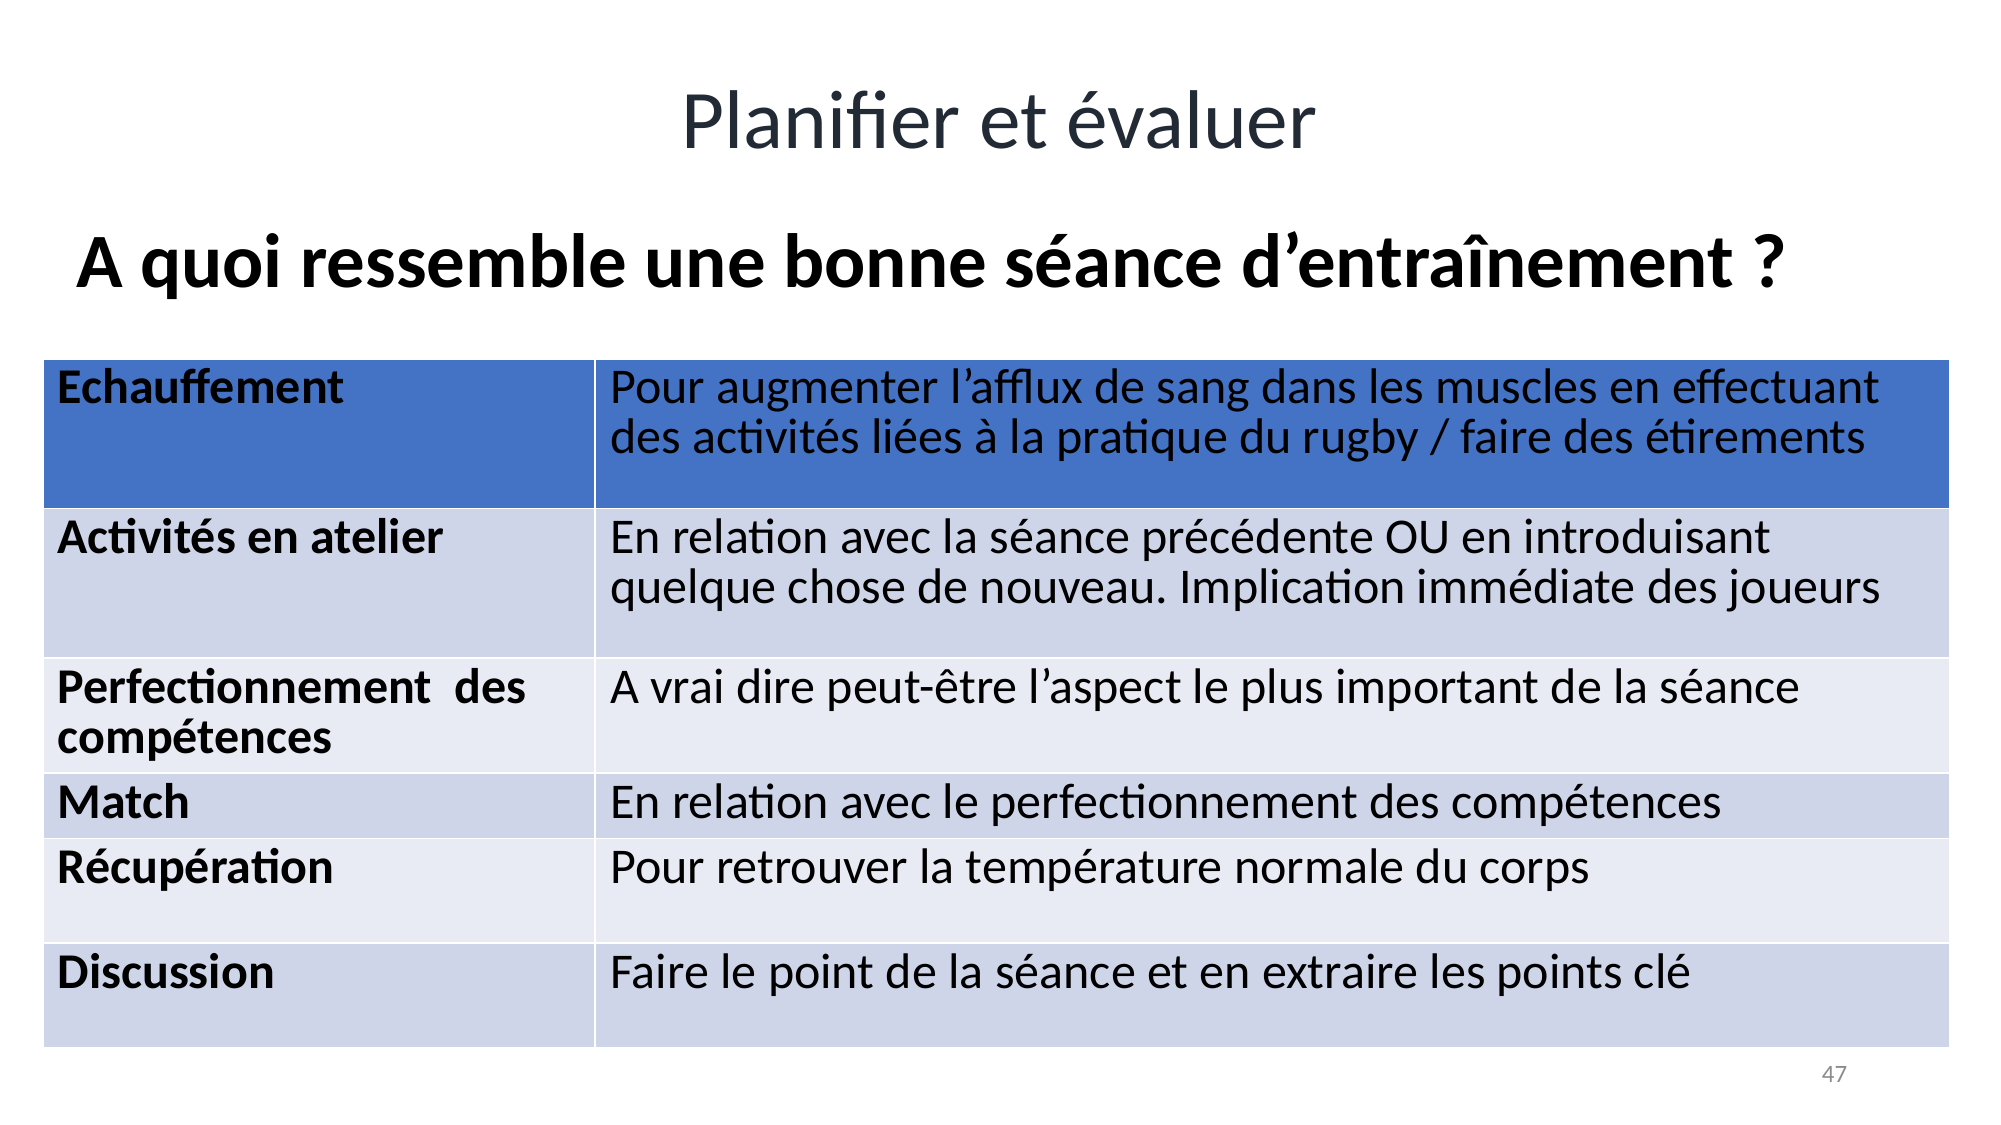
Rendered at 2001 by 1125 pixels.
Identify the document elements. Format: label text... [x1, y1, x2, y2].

title Planifier et évaluer [0, 62, 2000, 182]
table_cell Perfectionnement des compétences [44, 659, 594, 772]
list A quoi ressemble une bonne séance d’entraînement ? [60, 213, 1838, 333]
slide_number 47 [1412, 1042, 1863, 1103]
table_cell A vrai dire peut-être l’aspect le plus important de la séance [596, 659, 1949, 772]
table_cell Récupération [44, 839, 594, 942]
table_header Echauffement [44, 360, 594, 508]
table_cell En relation avec le perfectionnement des compétences [596, 774, 1949, 838]
table_cell Faire le point de la séance et en extraire les points clé [596, 944, 1949, 1047]
table_cell Pour retrouver la température normale du corps [596, 839, 1949, 942]
table_cell Discussion [44, 944, 594, 1047]
table_cell Activités en atelier [44, 509, 594, 657]
table_cell En relation avec la séance précédente OU en introduisant quelque chose de nouveau. Implication immédiate des joueurs [596, 509, 1949, 657]
table_header Pour augmenter l’afflux de sang dans les muscles en effectuant des activités liées à la pratique du rugby / faire des étirements [596, 360, 1949, 508]
table_cell Match [44, 774, 594, 838]
